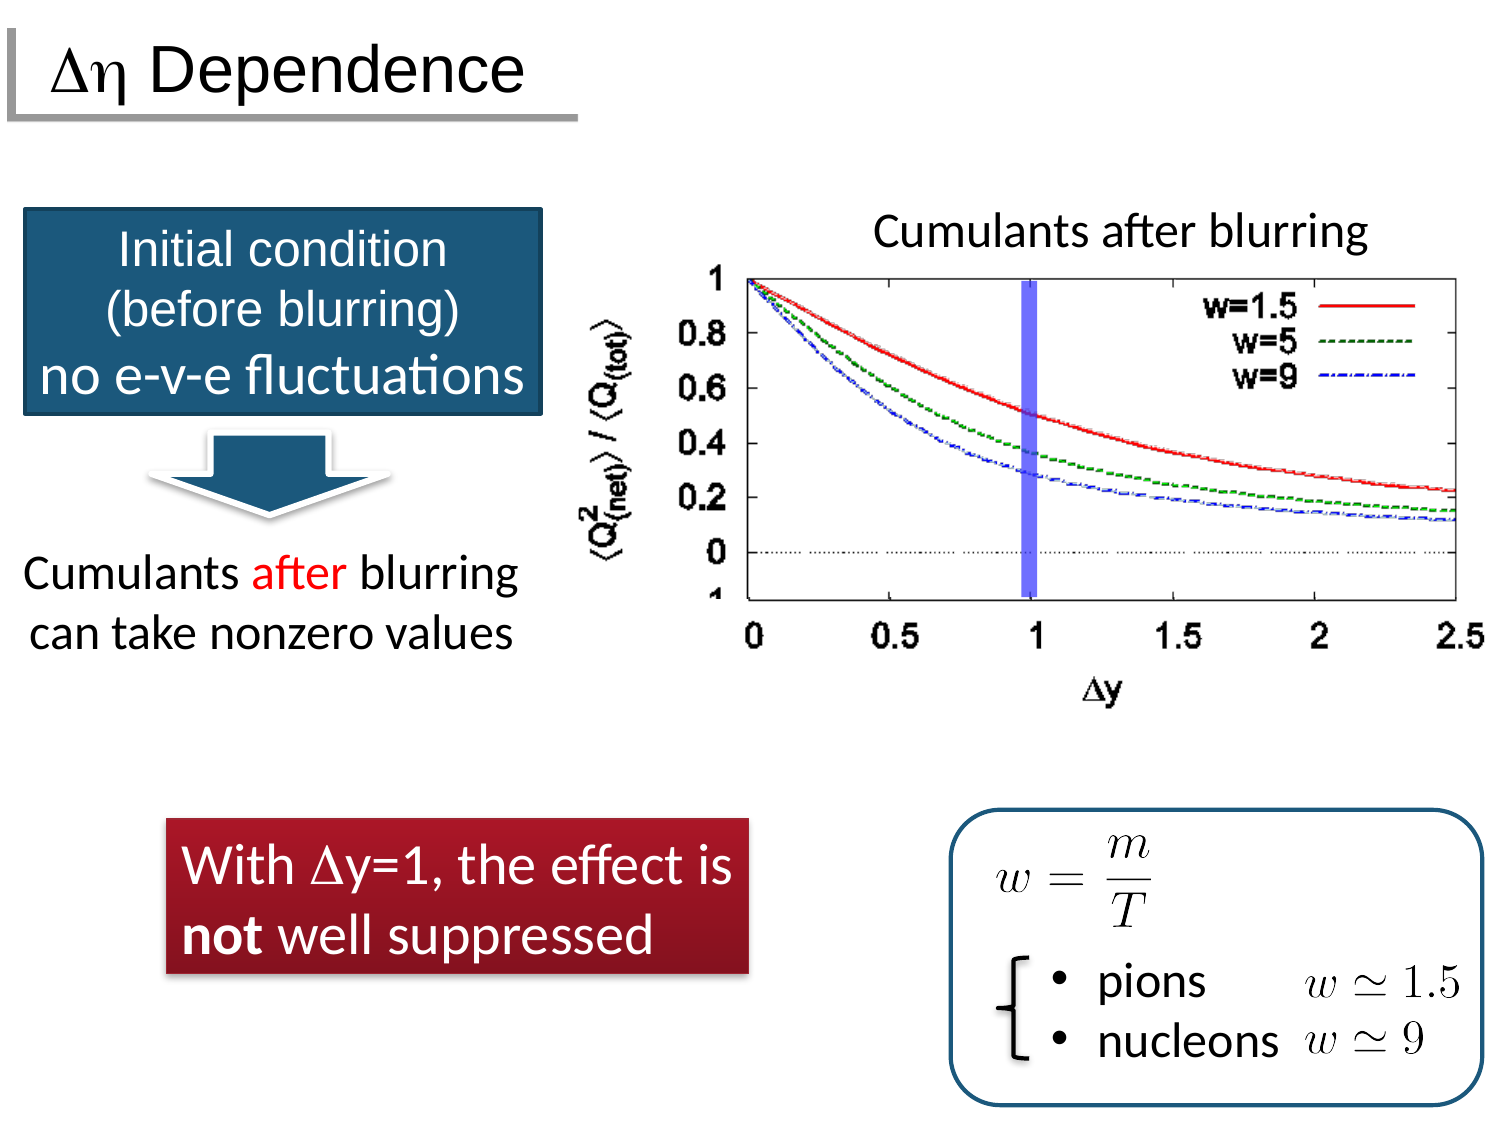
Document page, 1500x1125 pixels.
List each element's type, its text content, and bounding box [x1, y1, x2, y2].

title Dh Dependence [15, 17, 589, 115]
text_box [995, 955, 1030, 1061]
text_box Cumulants after blurring can take nonzero values [8, 532, 535, 668]
text_box Cumulants after blurring [858, 190, 1385, 239]
picture [1305, 1021, 1423, 1054]
text_box [148, 429, 391, 519]
picture [996, 835, 1151, 927]
text_box Initial condition (before blurring) no e-v-e fluctuations [23, 207, 543, 416]
picture [578, 240, 1500, 721]
text_box [948, 807, 1485, 1108]
text_box With Dy=1, the effect is not well suppressed [166, 818, 749, 974]
text_box pions nucleons [1036, 939, 1295, 1075]
picture [1305, 964, 1459, 998]
